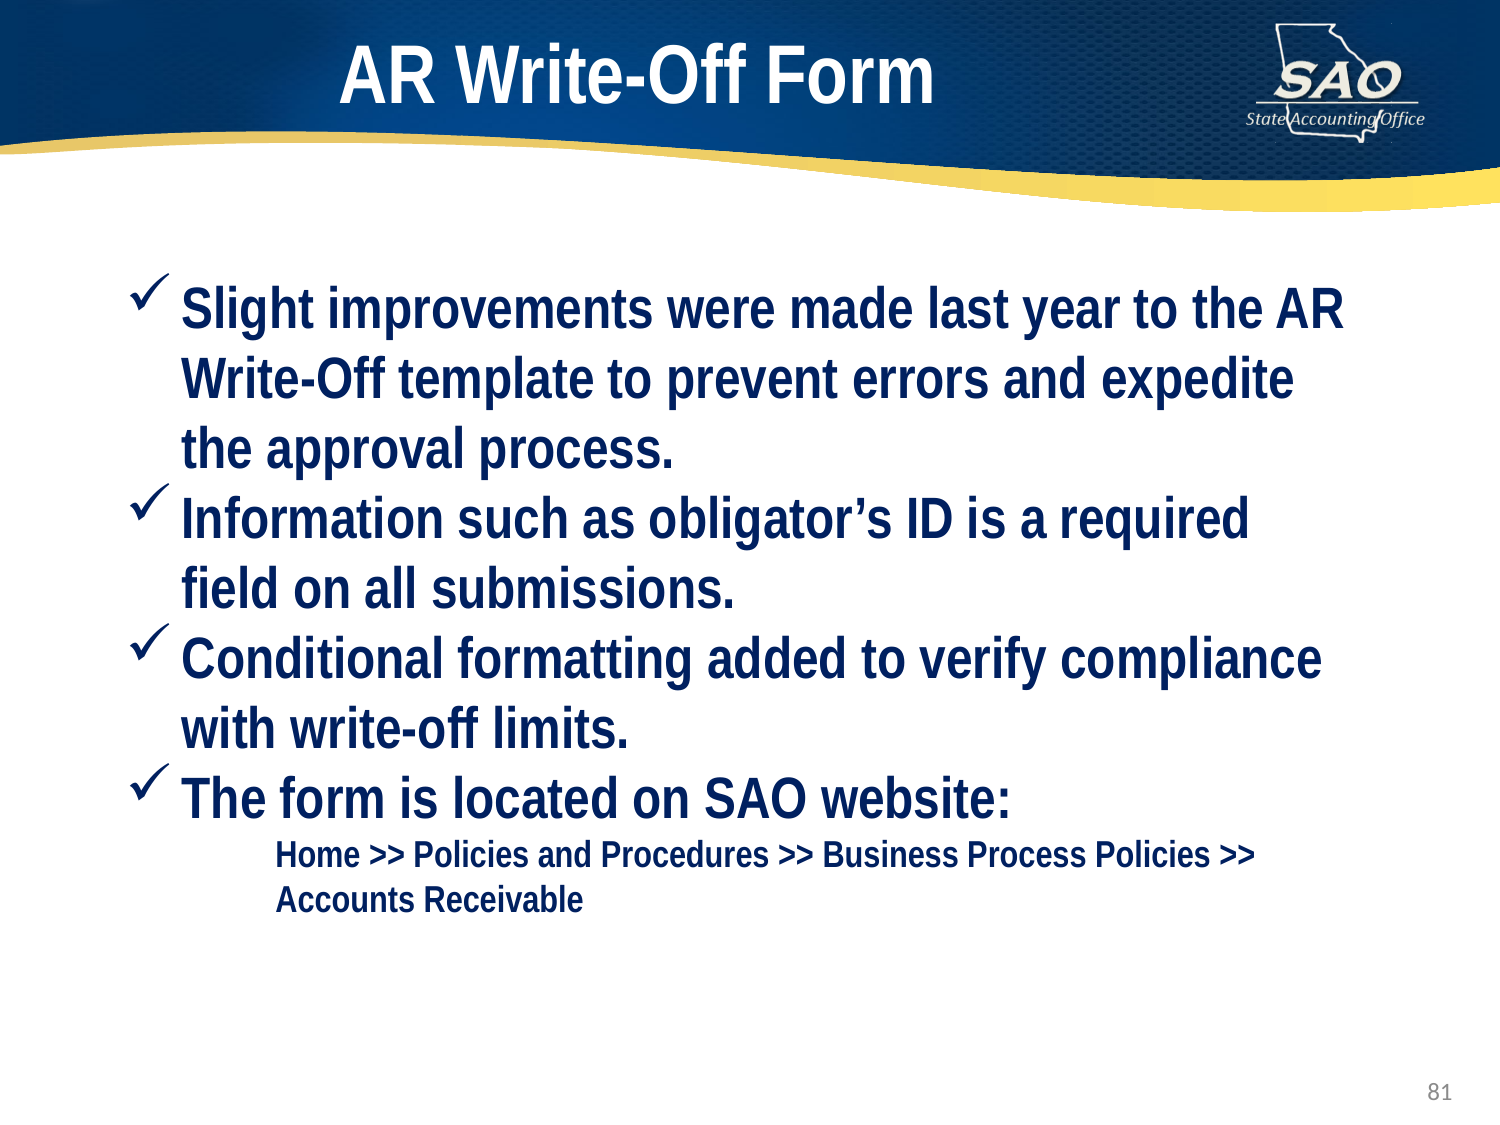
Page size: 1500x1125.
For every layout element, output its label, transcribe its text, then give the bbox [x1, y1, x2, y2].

picture [0, 0, 1500, 180]
text_box 81 [1412, 1067, 1500, 1125]
title AR Write-Off Form [112, 12, 1163, 150]
text_box Slight improvements were made last year to the AR Write-Off template to prevent errors and expedite the approval process. Information such as obligator’s ID is a required field on all submissions. Conditional formatting added to verify compliance with write-off limits. The form is located on SAO website: Home >> Policies and Procedures >> Business Process Policies >> Accounts Receivable [110, 262, 1373, 1125]
